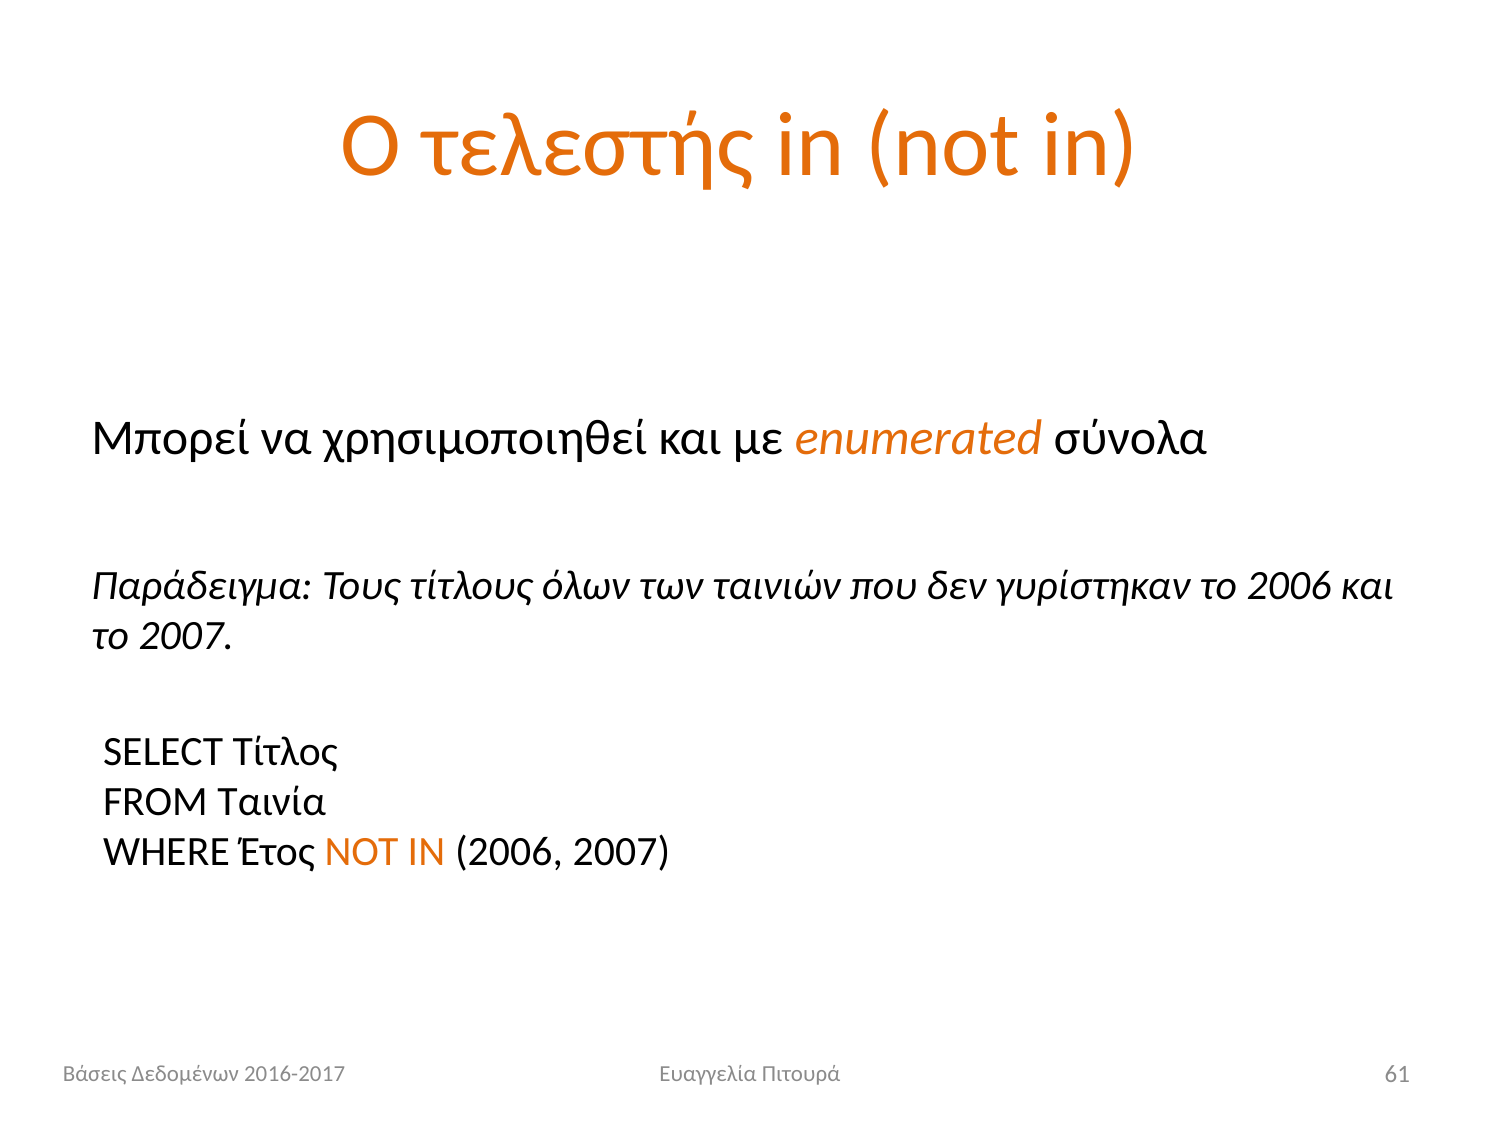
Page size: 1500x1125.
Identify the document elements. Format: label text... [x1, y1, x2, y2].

text_box Μπορεί να χρησιμοποιηθεί και με enumerated σύνολα [76, 397, 1440, 472]
footer Ευαγγελία Πιτουρά [512, 1042, 988, 1103]
title Ο τελεστής in (not in) [75, 45, 1425, 233]
text_box Βάσεις Δεδομένων 2016-2017 [47, 1042, 398, 1103]
text_box SELECT Τίτλος FROM Ταινία WHERE Έτος NOT IN (2006, 2007) [88, 716, 1451, 881]
slide_number 61 [1074, 1042, 1425, 1103]
text_box Παράδειγμα: Τους τίτλους όλων των ταινιών που δεν γυρίστηκαν το 2006 και το 2007. [76, 550, 1440, 666]
